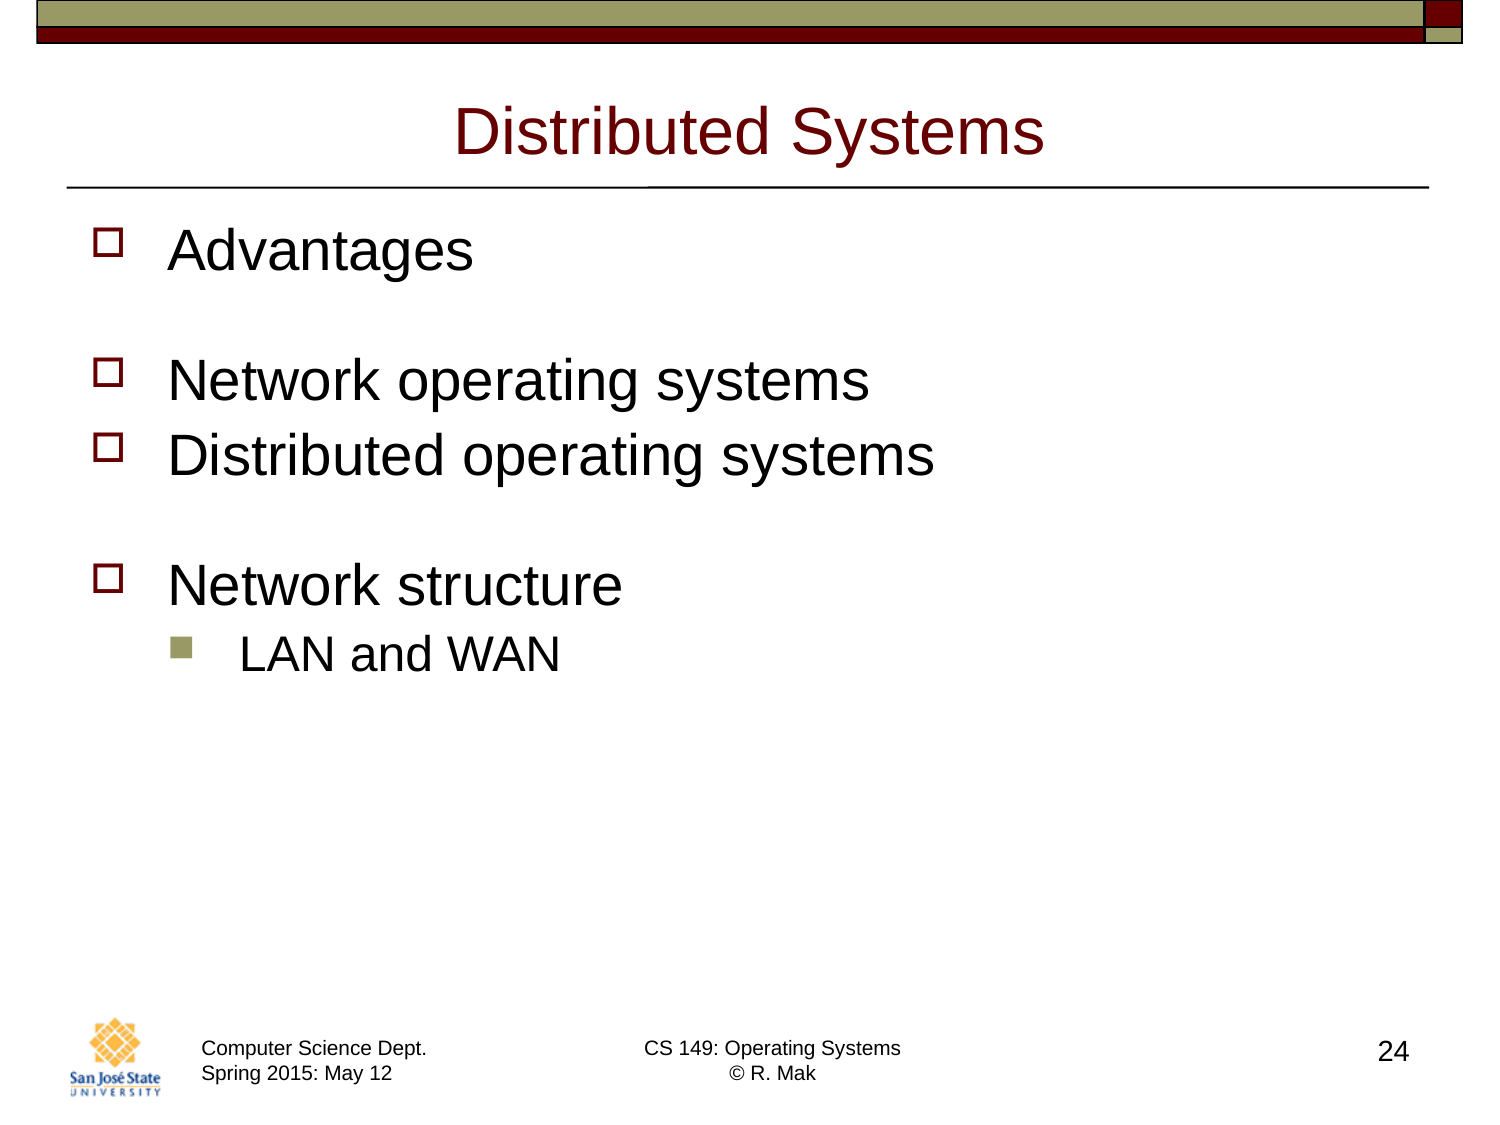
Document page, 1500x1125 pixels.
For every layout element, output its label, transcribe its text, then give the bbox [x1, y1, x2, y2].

list Advantages Network operating systems Distributed operating systems Network structure LAN and WAN [75, 212, 1425, 1006]
slide_number 24 [1112, 1025, 1425, 1100]
picture [60, 1012, 166, 1112]
title Distributed Systems [75, 67, 1425, 175]
